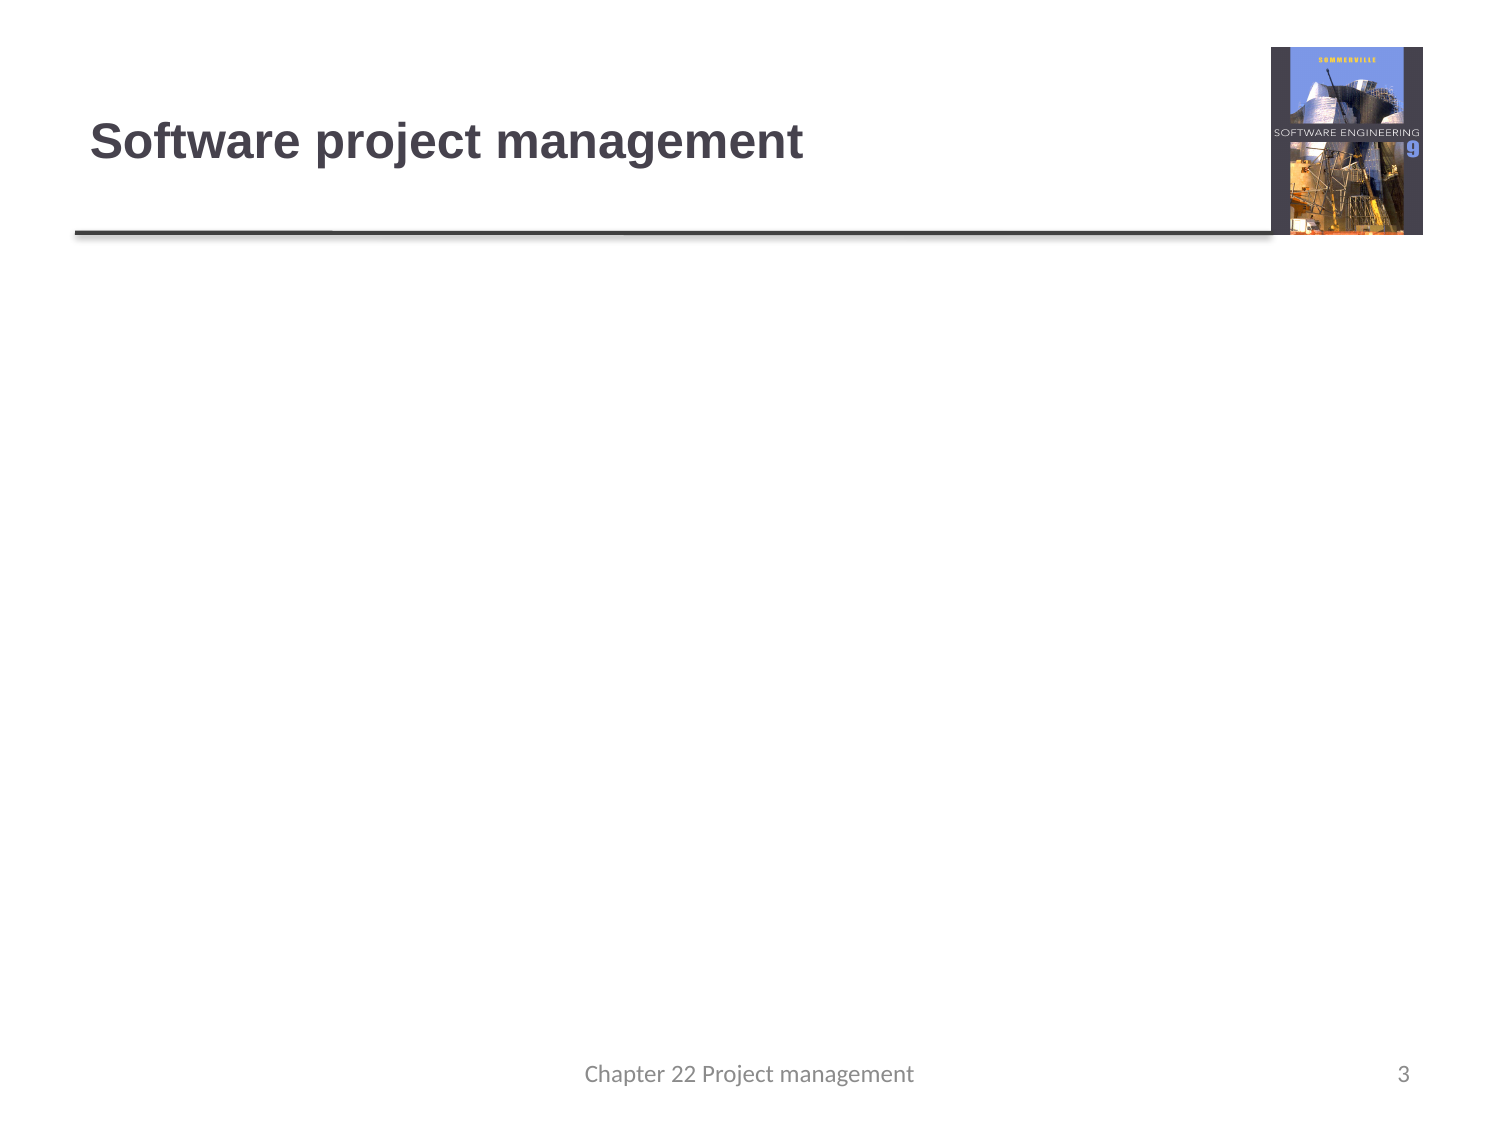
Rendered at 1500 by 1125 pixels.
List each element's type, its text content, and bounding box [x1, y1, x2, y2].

footer Chapter 22 Project management [512, 1042, 988, 1103]
title Software project management [74, 44, 1272, 233]
slide_number 3 [1074, 1042, 1425, 1103]
picture [1272, 47, 1423, 235]
